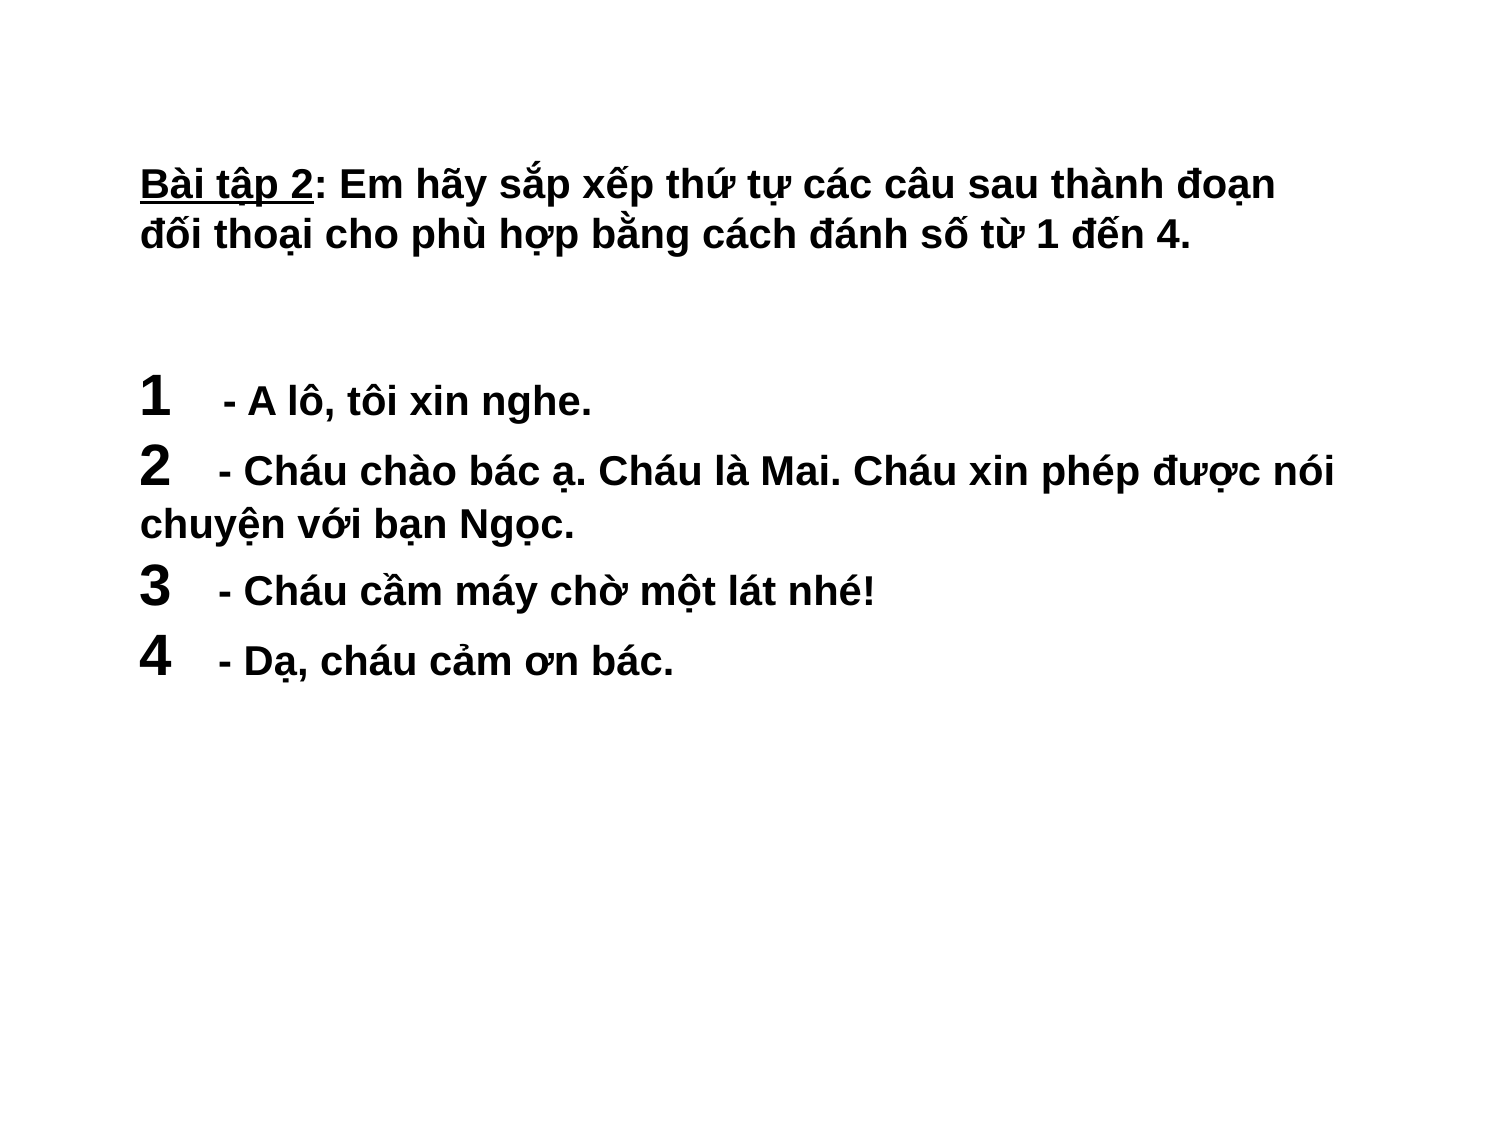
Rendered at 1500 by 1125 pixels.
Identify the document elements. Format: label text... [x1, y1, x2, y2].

text_box 1 - A lô, tôi xin nghe. 2 - Cháu chào bác ạ. Cháu là Mai. Cháu xin phép được nói chuyện với bạn Ngọc. 3 - Cháu cầm máy chờ một lát nhé! 4 - Dạ, cháu cảm ơn bác. [125, 350, 1375, 766]
text_box Bài tập 2: Em hãy sắp xếp thứ tự các câu sau thành đoạn đối thoại cho phù hợp bằng cách đánh số từ 1 đến 4. [124, 149, 1338, 336]
